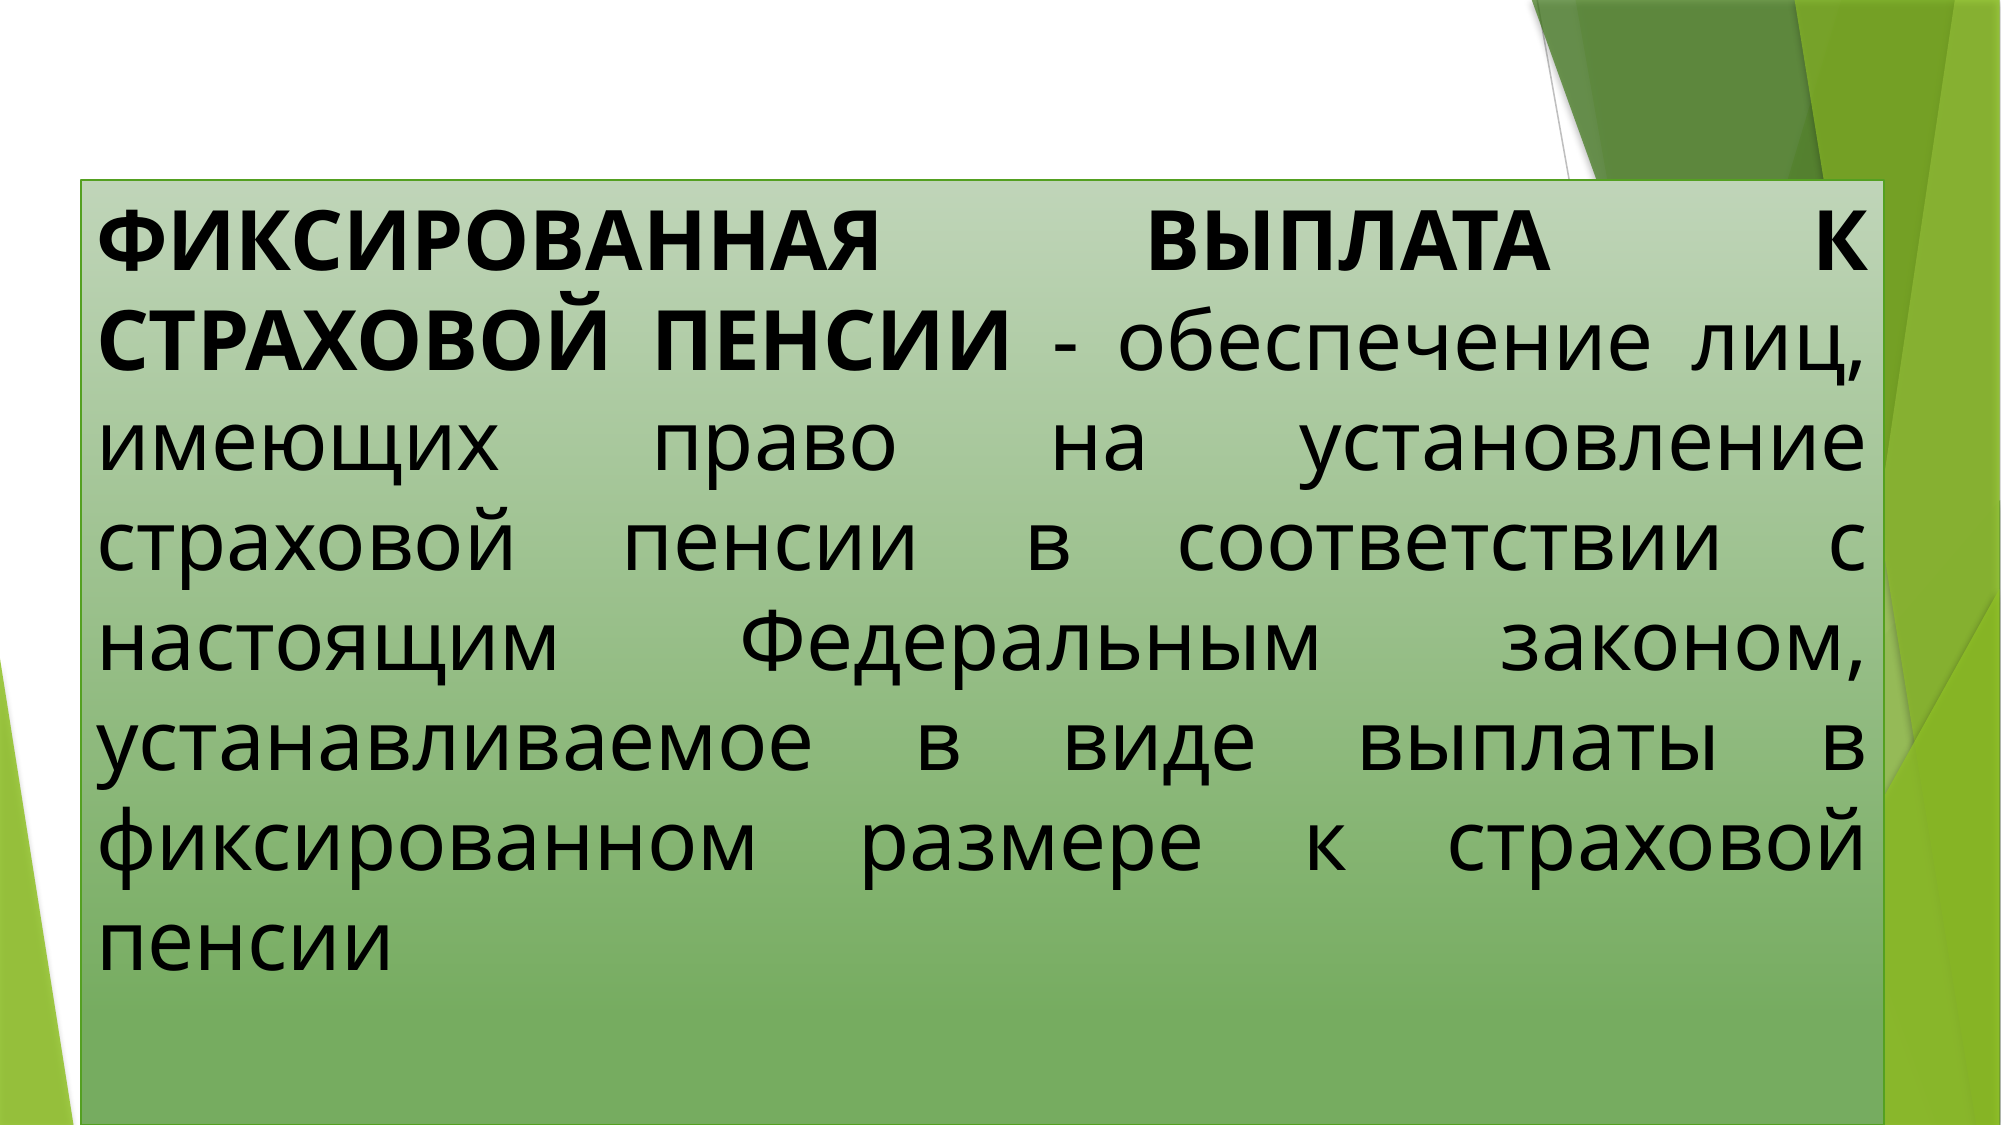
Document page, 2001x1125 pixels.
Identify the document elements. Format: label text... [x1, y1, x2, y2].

list ФИКСИРОВАННАЯ ВЫПЛАТА К СТРАХОВОЙ ПЕНСИИ - обеспечение лиц, имеющих право на установление страховой пенсии в соответствии с настоящим Федеральным законом, устанавливаемое в виде выплаты в фиксированном размере к страховой пенсии [80, 179, 1885, 1125]
